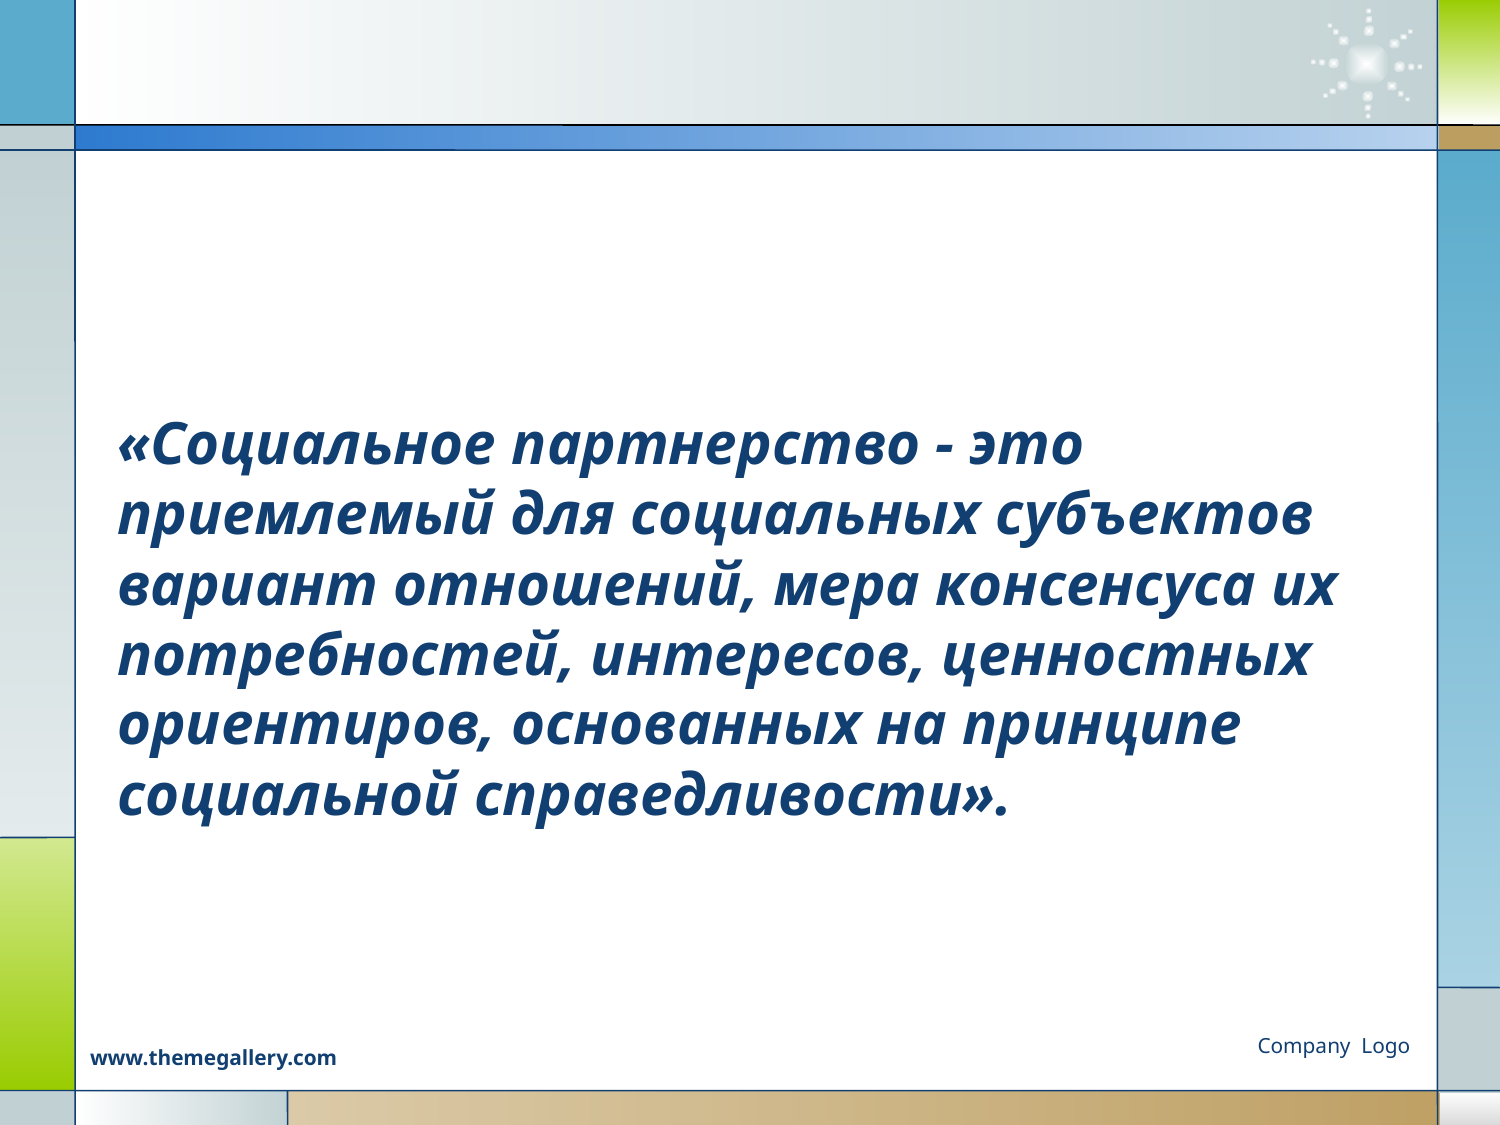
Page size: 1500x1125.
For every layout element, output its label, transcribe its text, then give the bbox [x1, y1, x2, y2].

title «Социальное партнерство - это приемлемый для социальных субъектов вариант отношений, мера консенсуса их потребностей, интересов, ценностных ориентиров, основанных на принципе социальной справедливости». [102, 280, 1397, 835]
slide_number www.themegallery.com [75, 1037, 425, 1078]
footer Company Logo [950, 1025, 1425, 1080]
